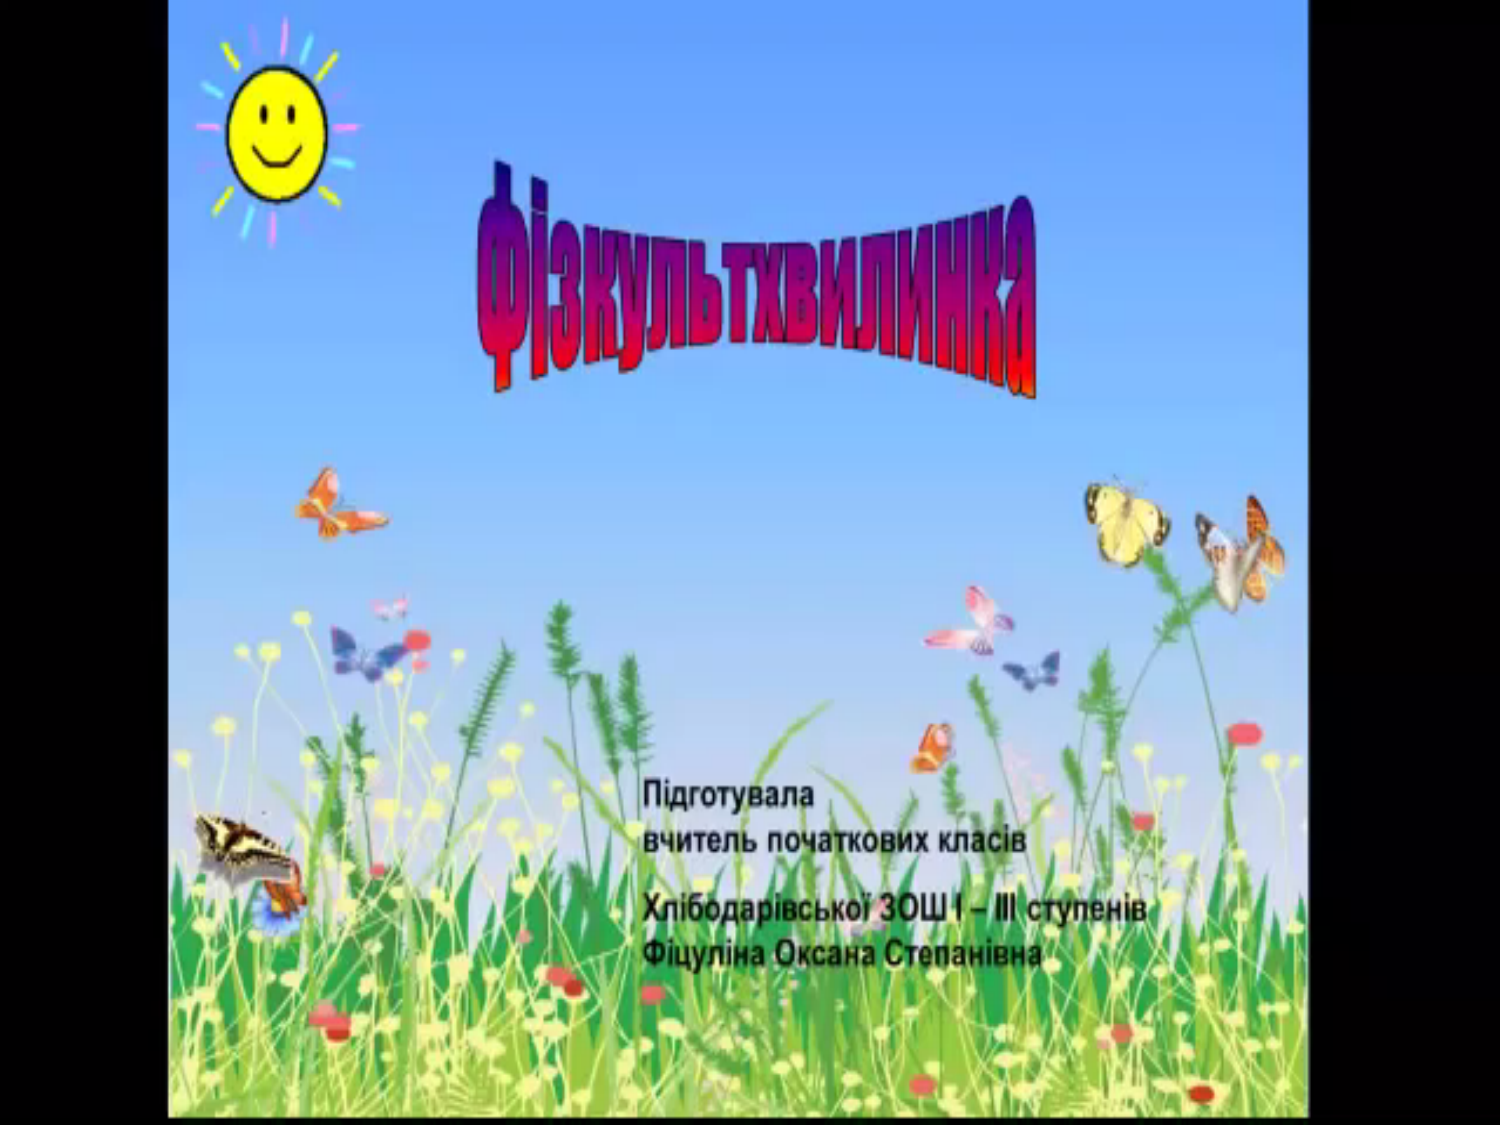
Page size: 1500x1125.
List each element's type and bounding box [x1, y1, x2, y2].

list [0, 0, 1500, 1125]
